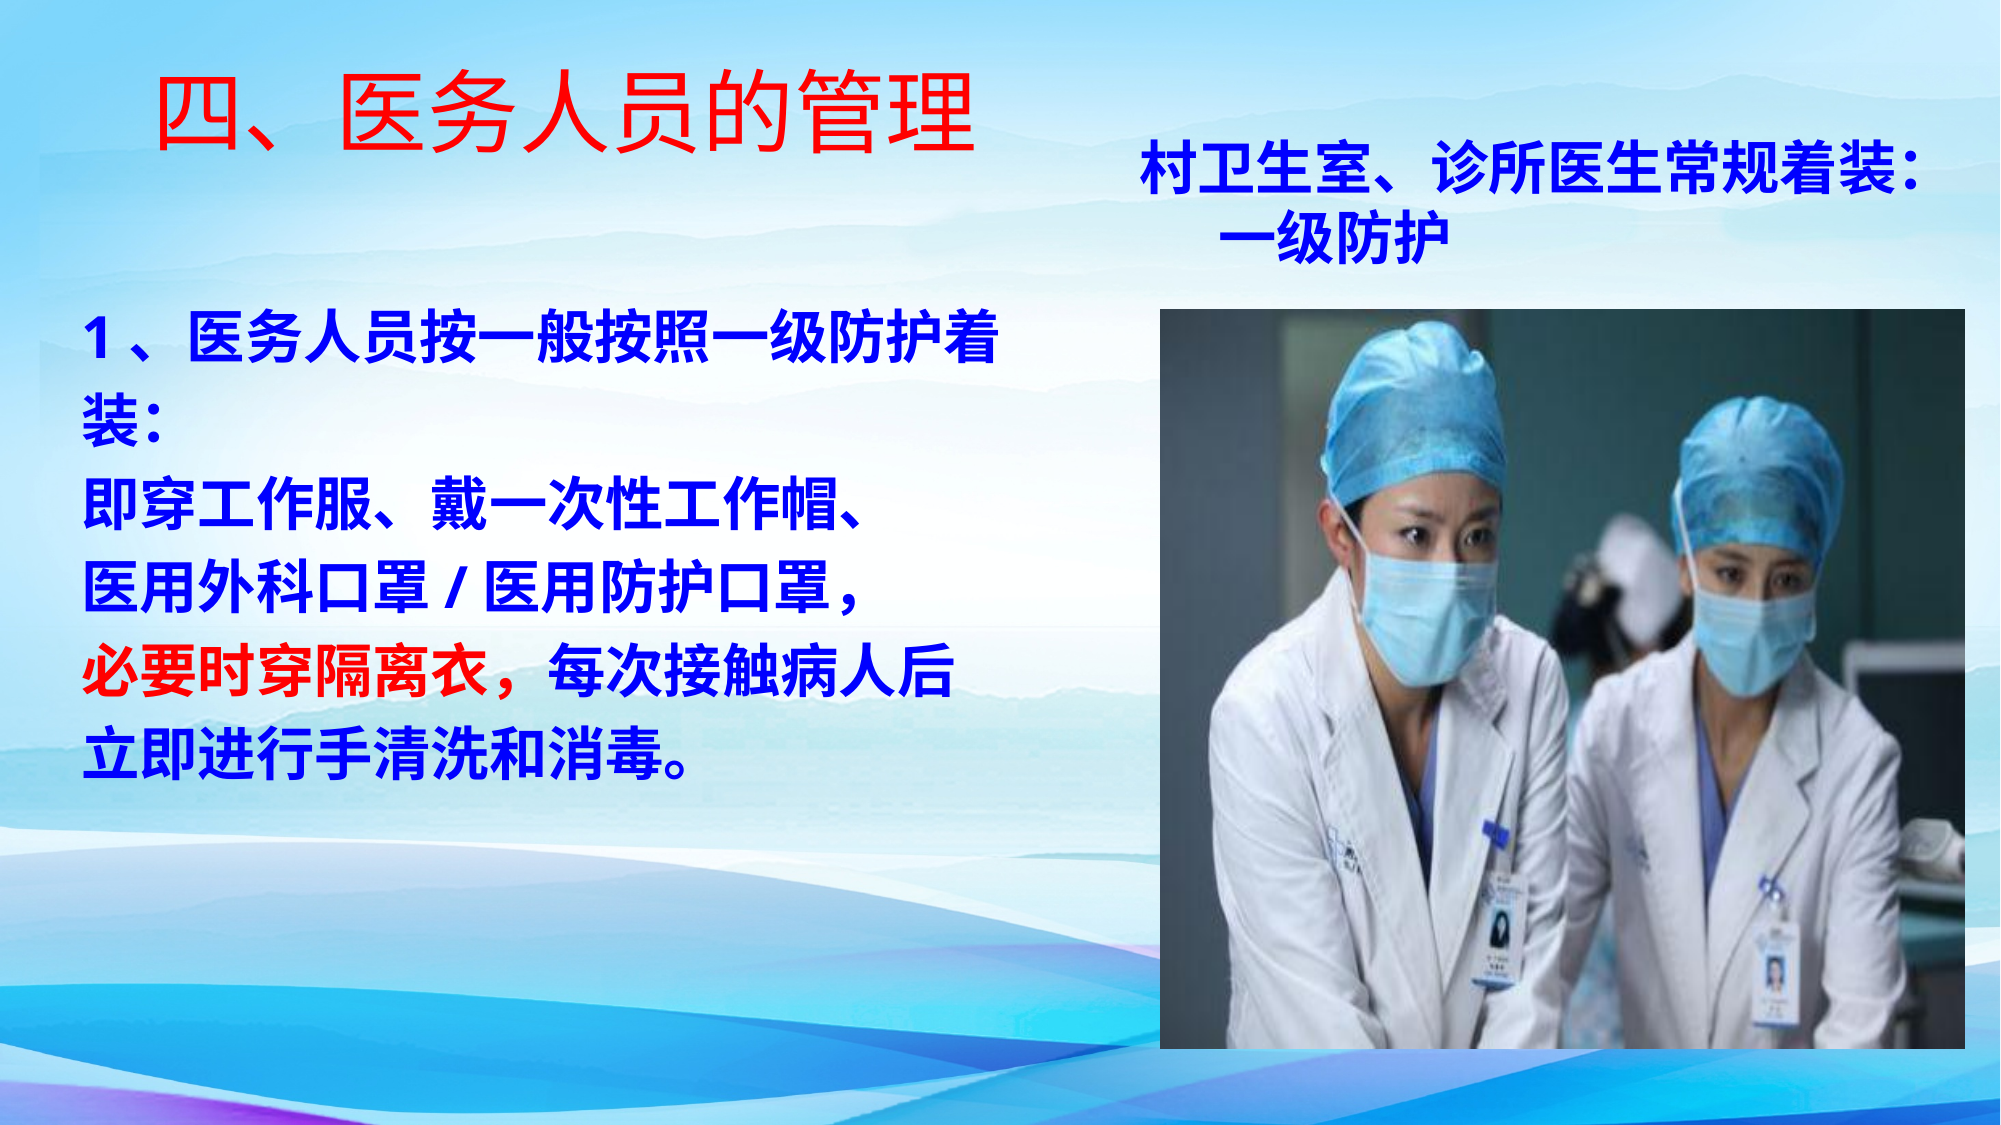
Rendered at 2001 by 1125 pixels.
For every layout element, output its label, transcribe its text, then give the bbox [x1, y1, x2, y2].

picture [1508, 1092, 1519, 1096]
title 四、医务人员的管理 [137, 59, 1863, 212]
text_box 村卫生室、诊所医生常规着装： 一级防护 [1124, 123, 1965, 279]
picture [0, 0, 2001, 1125]
list 1、医务人员按一般按照一级防护着装： 即穿工作服、戴一次性工作帽、 医用外科口罩/医用防护口罩， 必要时穿隔离衣，每次接触病人后 立即进行手清洗和消毒。 [66, 279, 1051, 893]
